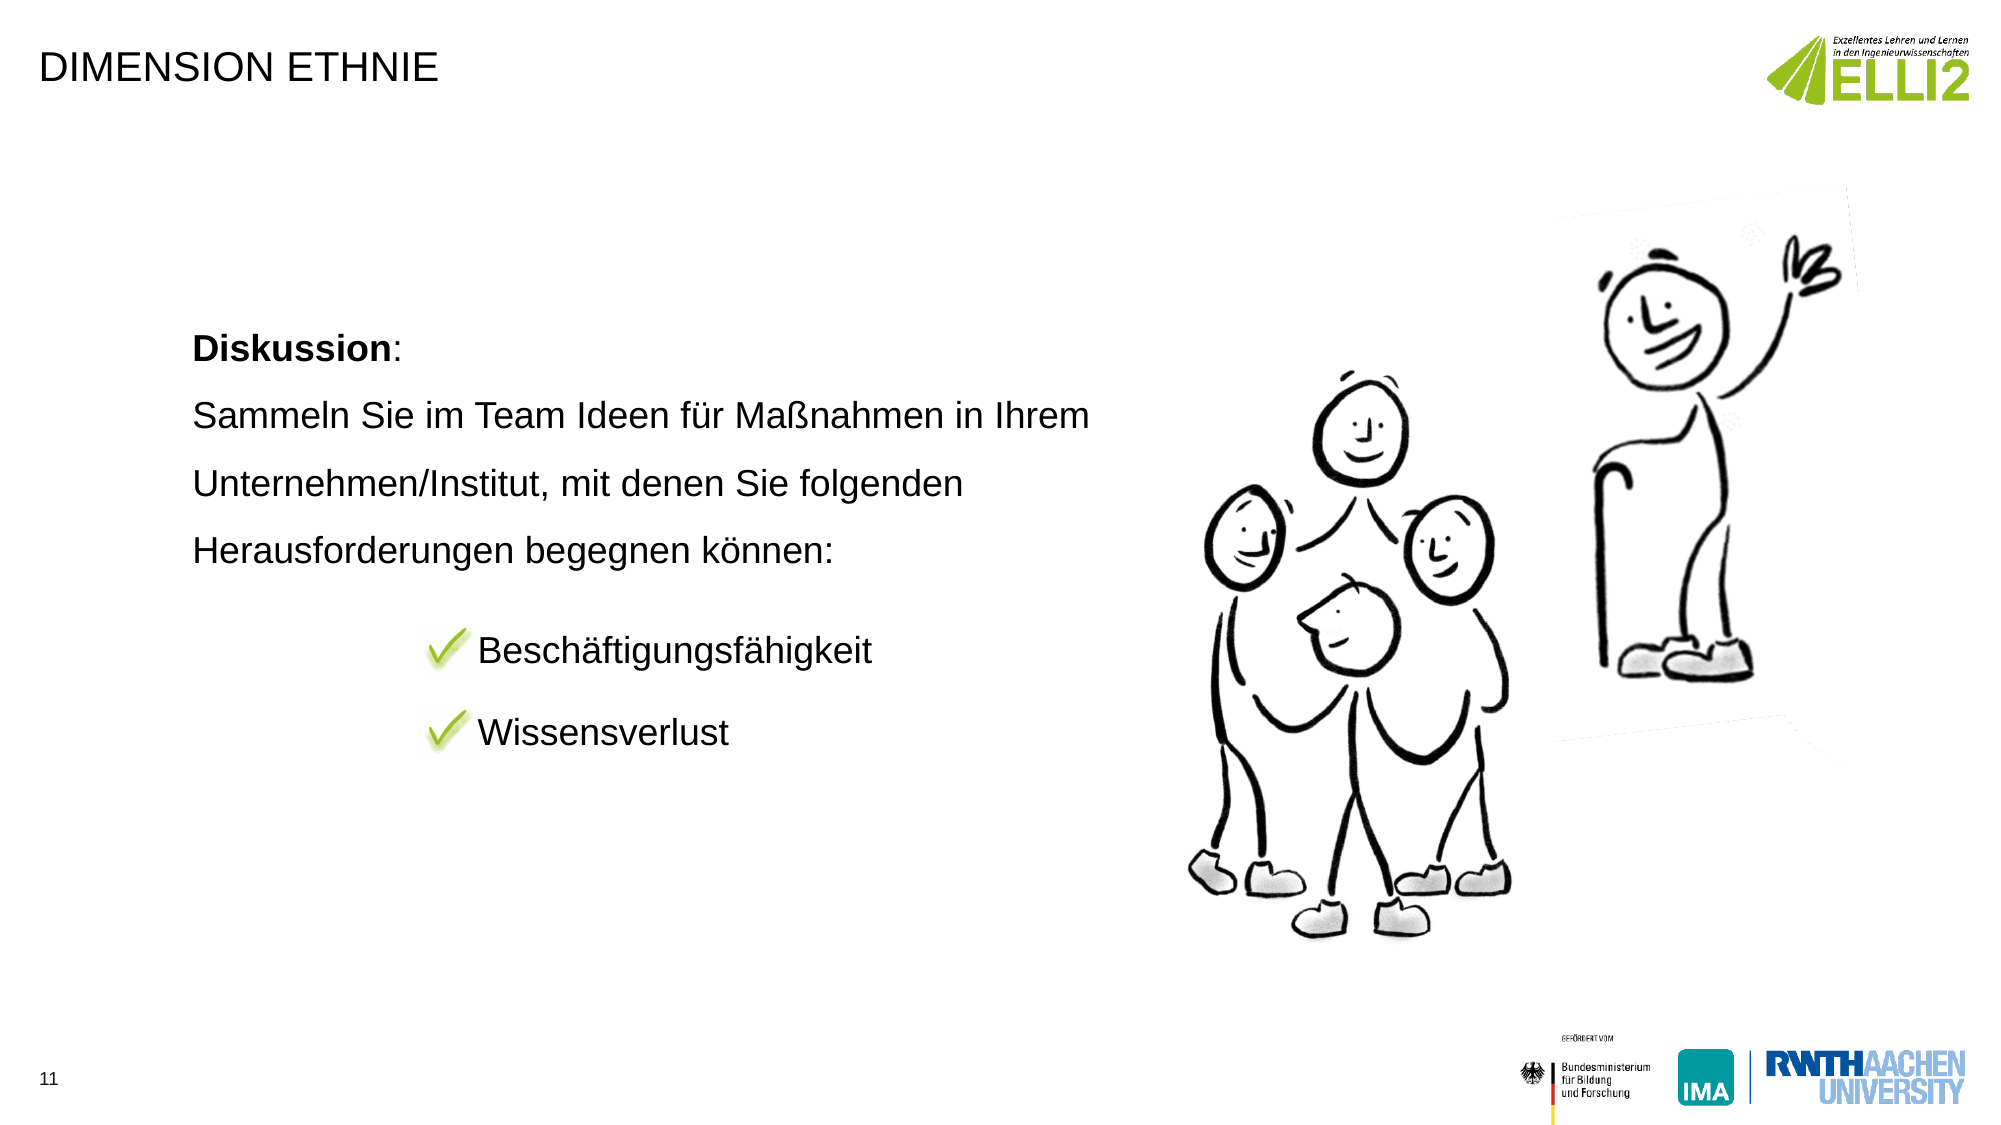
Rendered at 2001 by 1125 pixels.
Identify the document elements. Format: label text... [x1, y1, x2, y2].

text_box Beschäftigungsfähigkeit Wissensverlust [405, 597, 956, 788]
picture [1767, 36, 1969, 105]
picture [420, 622, 478, 675]
title Dimension Ethnie [23, 32, 1430, 92]
picture [1668, 1024, 1981, 1125]
text_box Diskussion: Sammeln Sie im Team Ideen für Maßnahmen in Ihrem Unternehmen/Institut, mit denen Sie folgenden Herausforderungen begegnen können: [177, 293, 1276, 597]
picture [420, 704, 478, 757]
picture [1118, 184, 1863, 965]
